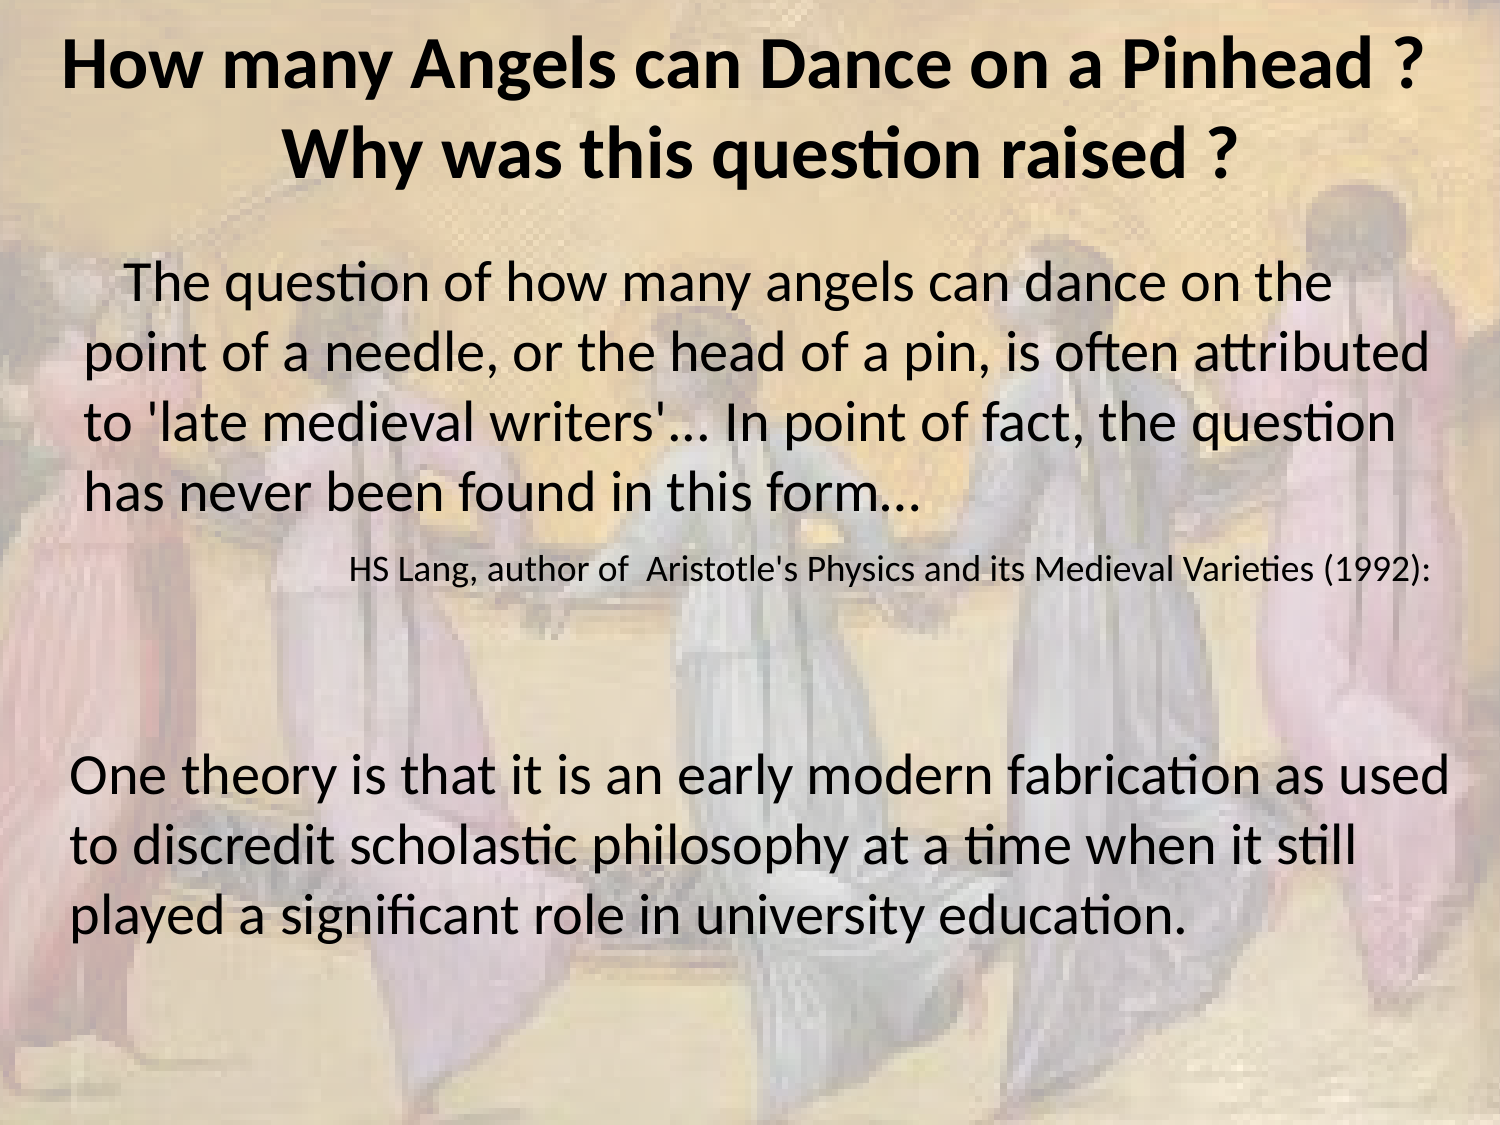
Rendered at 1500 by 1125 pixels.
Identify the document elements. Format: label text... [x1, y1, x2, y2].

text_box One theory is that it is an early modern fabrication as used to discredit scholastic philosophy at a time when it still played a significant role in university education. [55, 728, 1500, 954]
text_box How many Angels can Dance on a Pinhead ? Why was this question raised ? [46, 5, 1477, 201]
text_box The question of how many angels can dance on the point of a needle, or the head of a pin, is often attributed to 'late medieval writers'... In point of fact, the question has never been found in this form… HS Lang, author of Aristotle's Physics and its Medieval Varieties (1992): [69, 235, 1468, 728]
